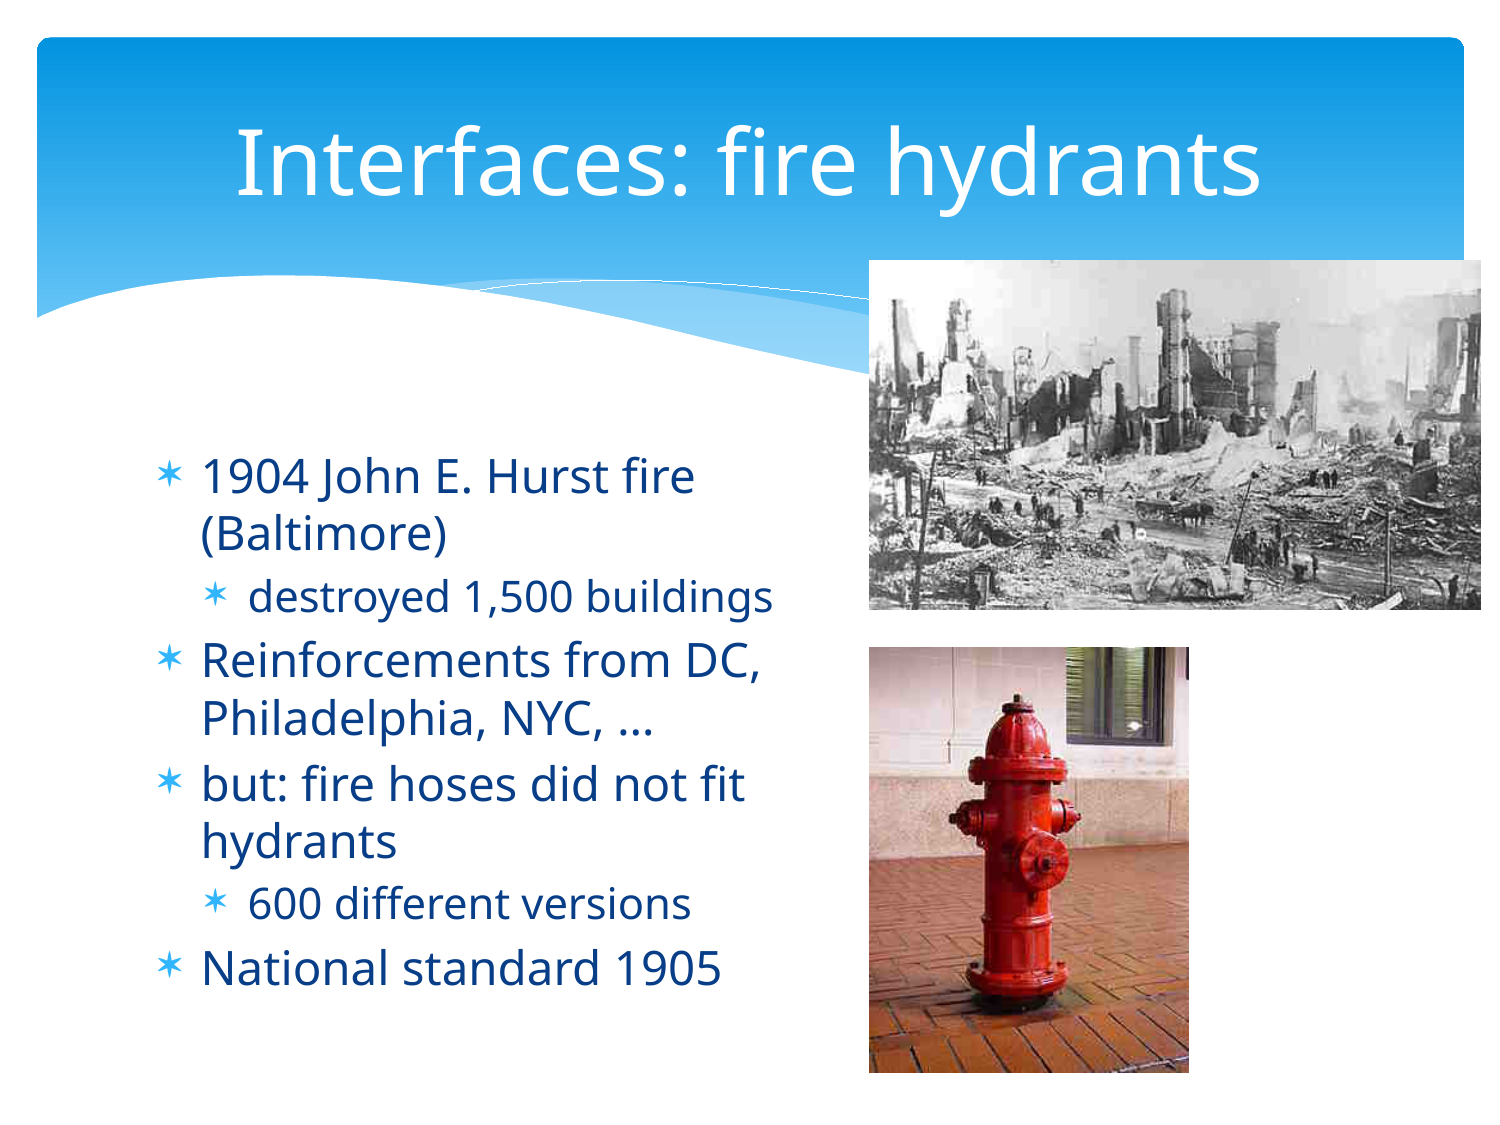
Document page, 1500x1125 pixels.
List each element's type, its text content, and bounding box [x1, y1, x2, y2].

picture [869, 260, 1481, 610]
title Interfaces: fire hydrants [75, 55, 1425, 261]
list 1904 John E. Hurst fire (Baltimore) destroyed 1,500 buildings Reinforcements from DC, Philadelphia, NYC, … but: fire hoses did not fit hydrants 600 different versions National standard 1905 [143, 438, 870, 1005]
picture [869, 647, 1189, 1073]
